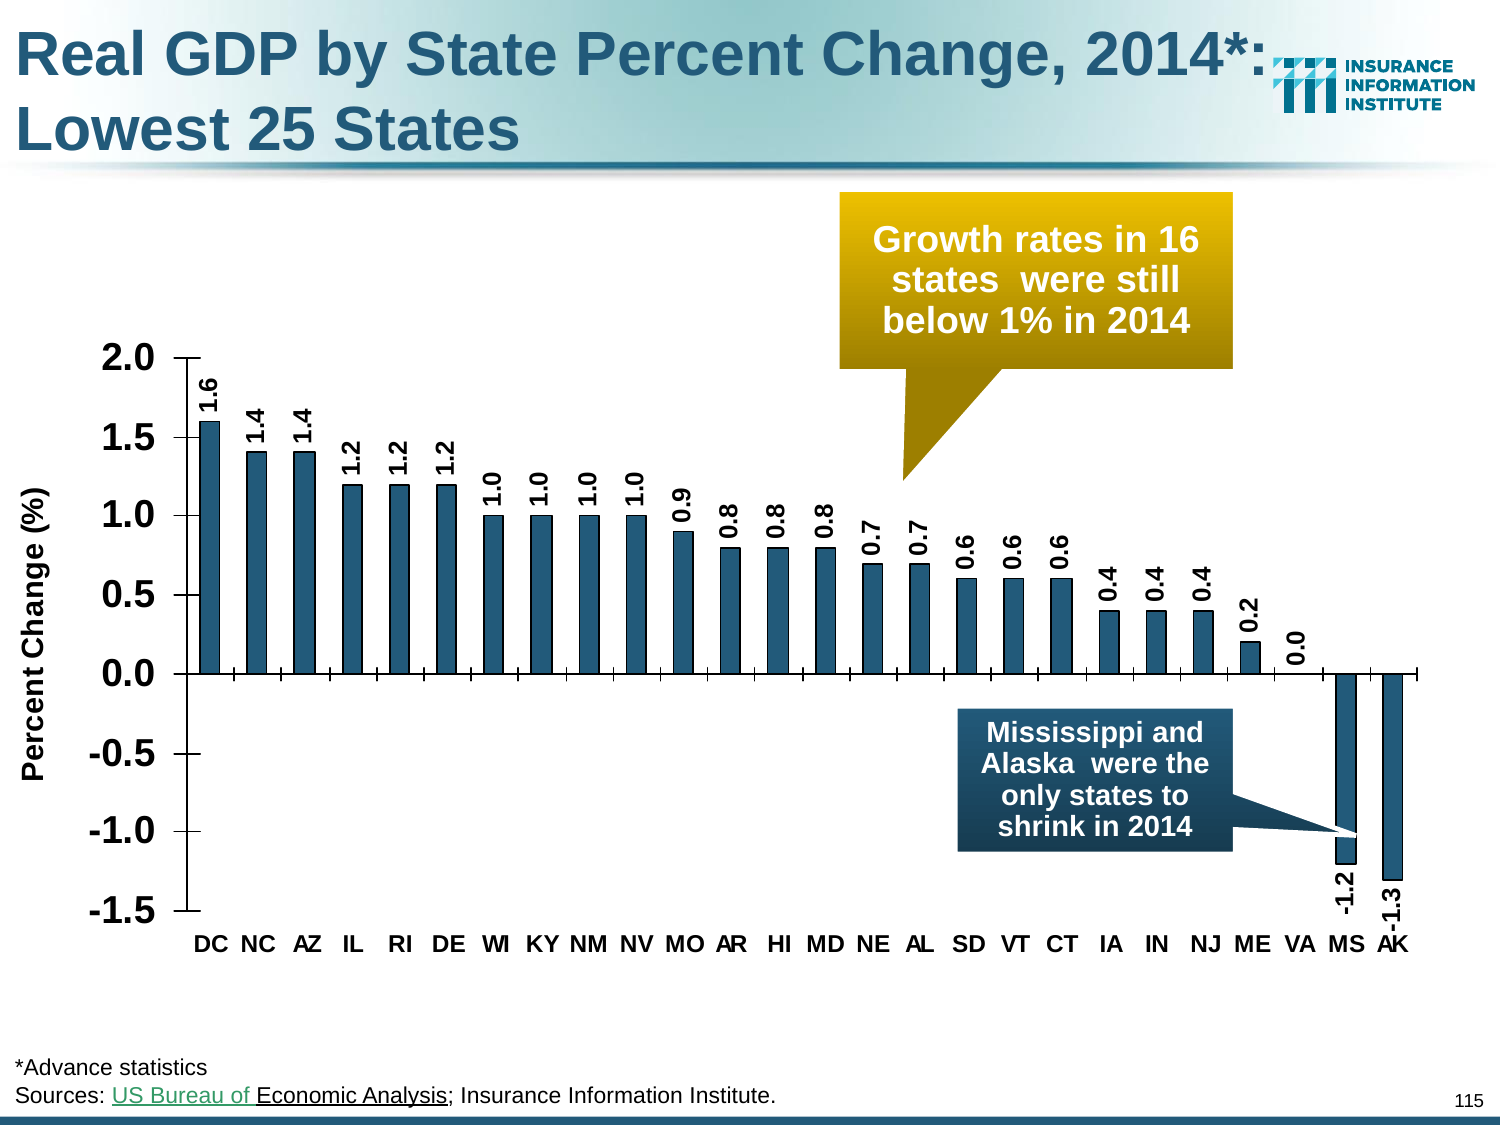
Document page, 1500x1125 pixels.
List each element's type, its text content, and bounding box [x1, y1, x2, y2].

text_box *Advance statistics Sources: US Bureau of Economic Analysis; Insurance Information Institute. [0, 1064, 1436, 1115]
slide_number 115 [1436, 1091, 1485, 1112]
text_box Growth rates in 16 states were still below 1% in 2014 [837, 189, 1236, 278]
text_box Real GDP by State Percent Change, 2014*: Lowest 25 States [0, 0, 1319, 171]
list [0, 280, 1500, 1056]
picture [0, 0, 1500, 189]
